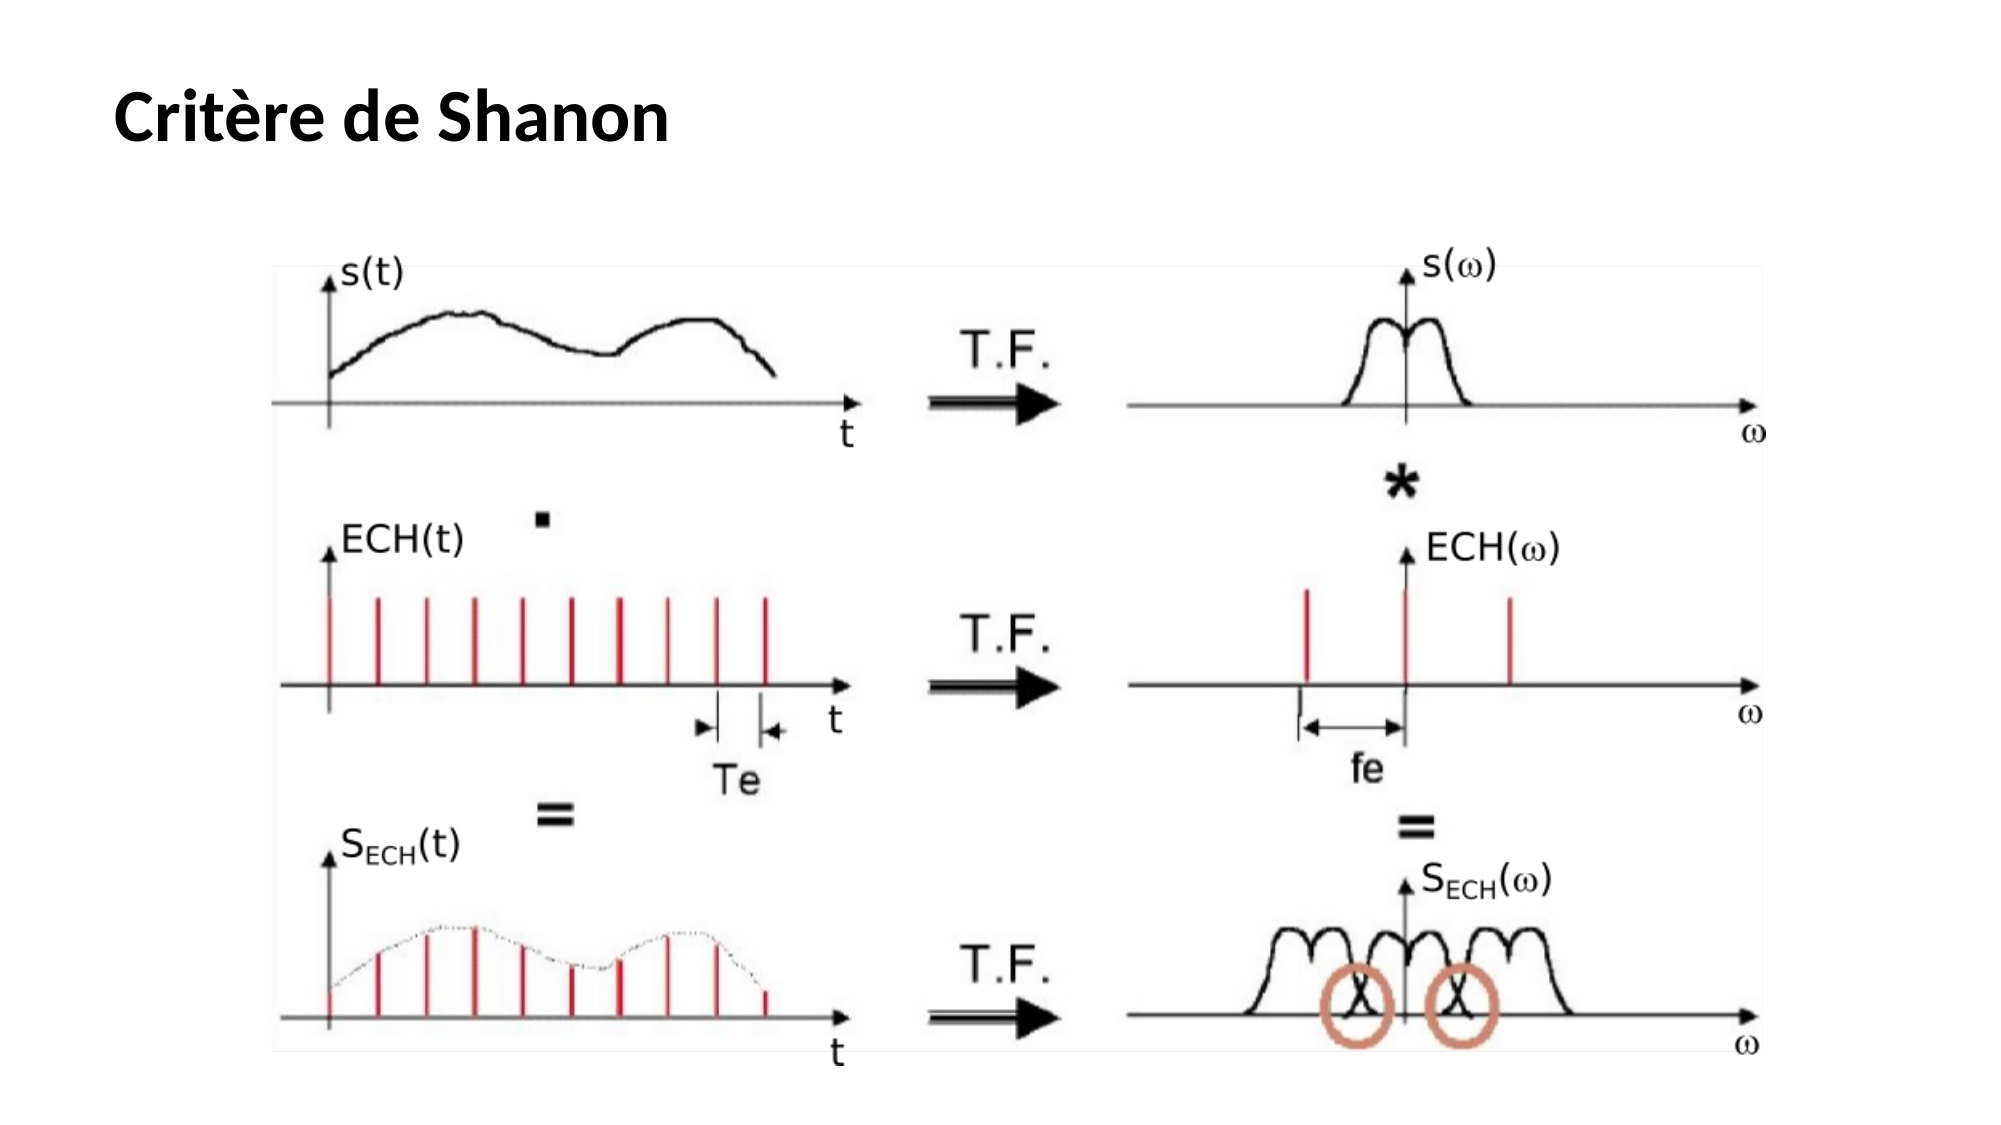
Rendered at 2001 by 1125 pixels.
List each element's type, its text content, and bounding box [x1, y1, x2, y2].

picture [206, 0, 1766, 1066]
text_box Critère de Shanon [100, 58, 206, 164]
